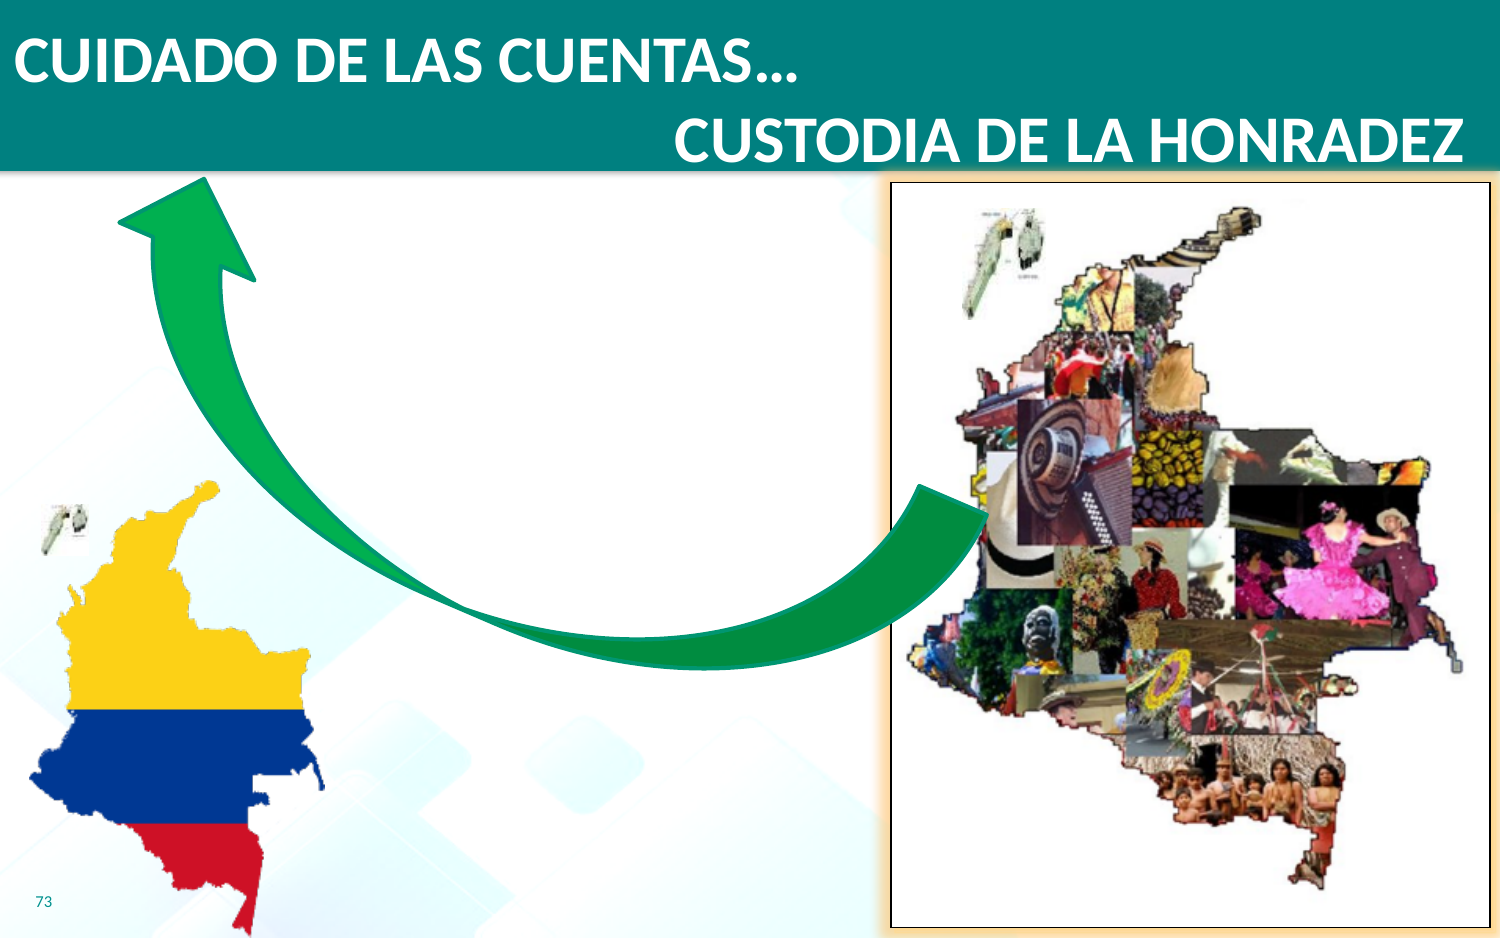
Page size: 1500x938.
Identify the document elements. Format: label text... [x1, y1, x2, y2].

slide_number 73 [330, 883, 334, 929]
text_box [117, 176, 302, 478]
text_box [330, 510, 886, 671]
slide_number 61 [888, 177, 1496, 183]
picture [28, 480, 325, 938]
title CUIDADO DE LAS CUENTAS… CUSTODIA DE LA HONRADEZ [0, 8, 1500, 186]
picture [891, 182, 1490, 927]
